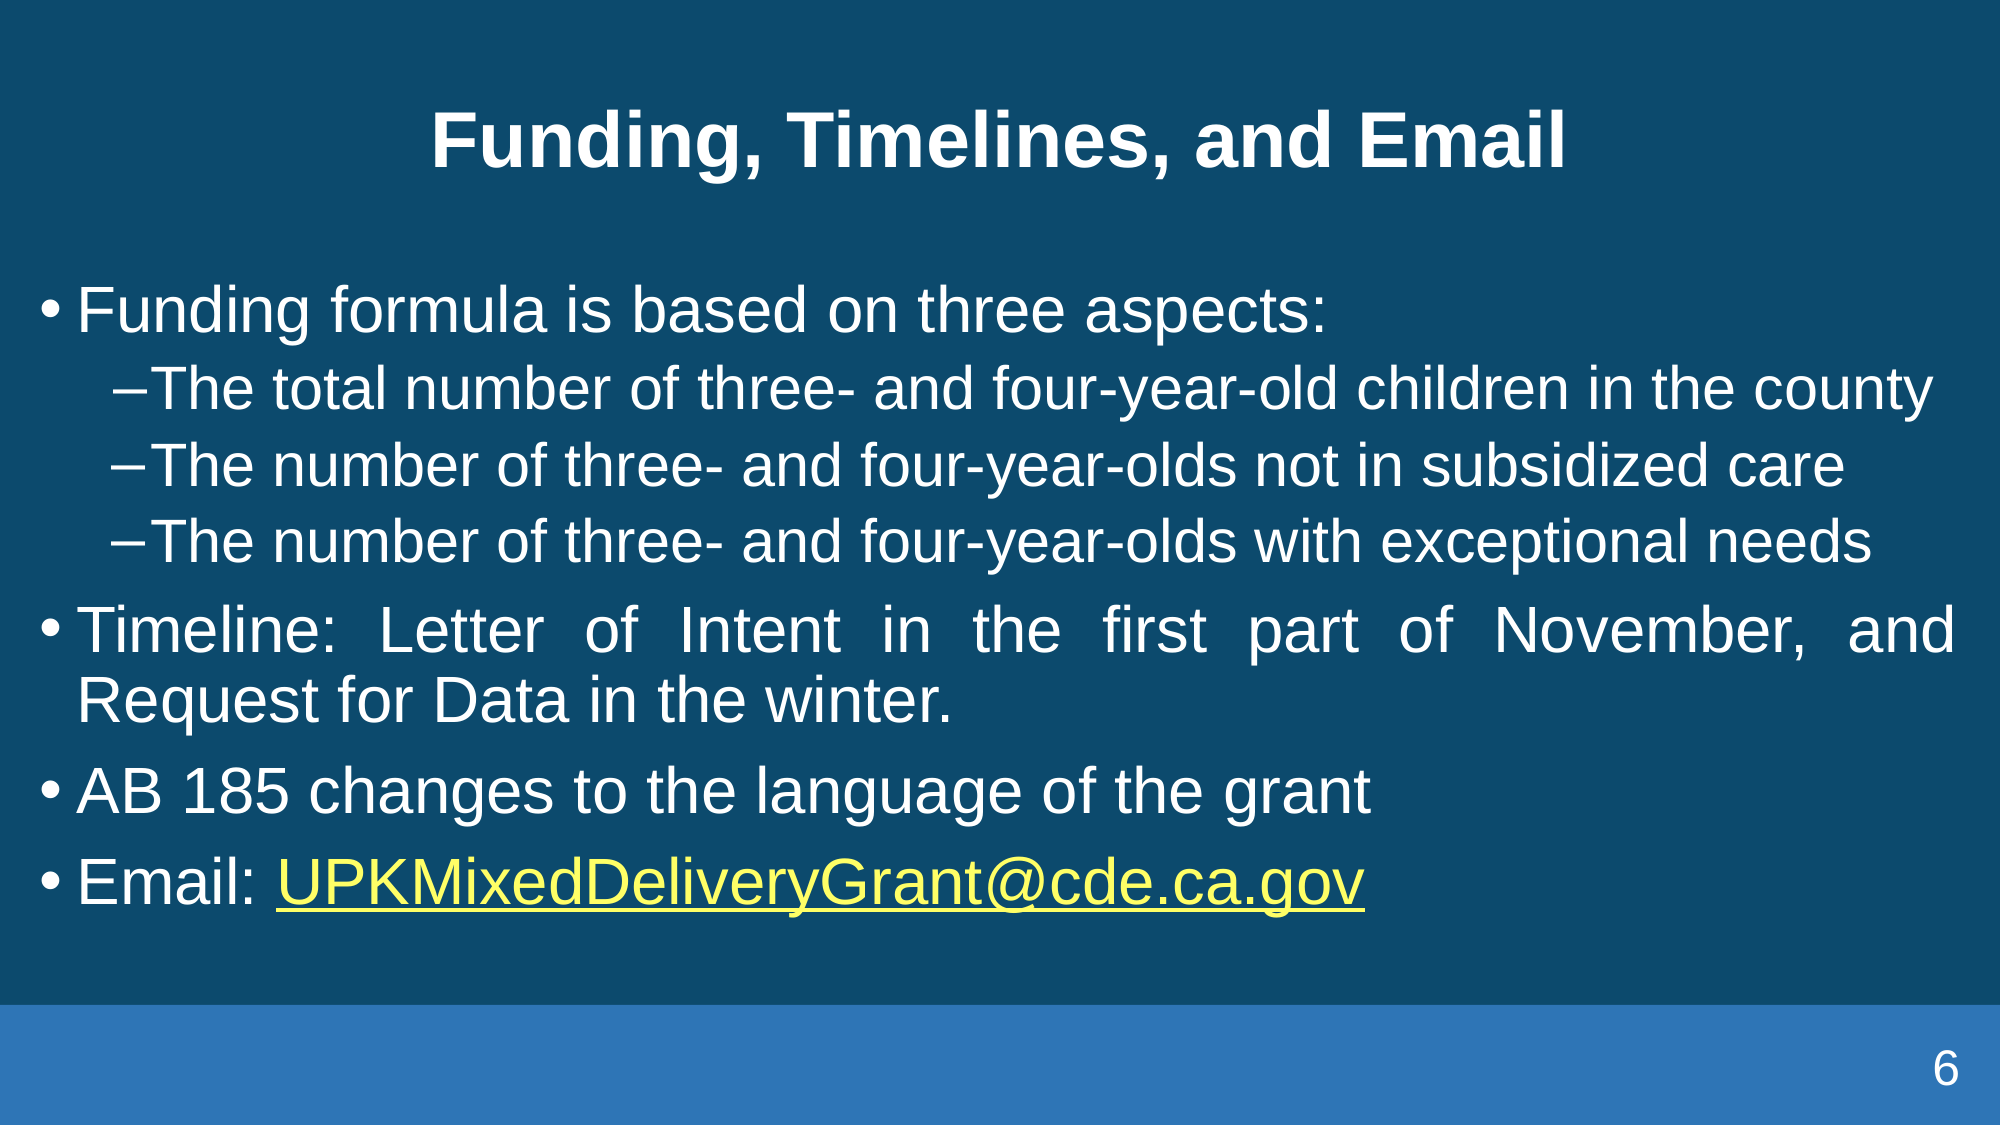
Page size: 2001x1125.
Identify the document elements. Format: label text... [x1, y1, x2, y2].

list Funding formula is based on three aspects: The total number of three- and four-year-old children in the county The number of three- and four-year-olds not in subsidized care The number of three- and four-year-olds with exceptional needs Timeline: Letter of Intent in the first part of November, and Request for Data in the winter. AB 185 changes to the language of the grant Email: UPKMixedDeliveryGrant@cde.ca.gov [24, 268, 1974, 993]
slide_number 6 [1524, 1035, 1975, 1095]
title Funding, Timelines, and Email [24, 33, 1975, 251]
